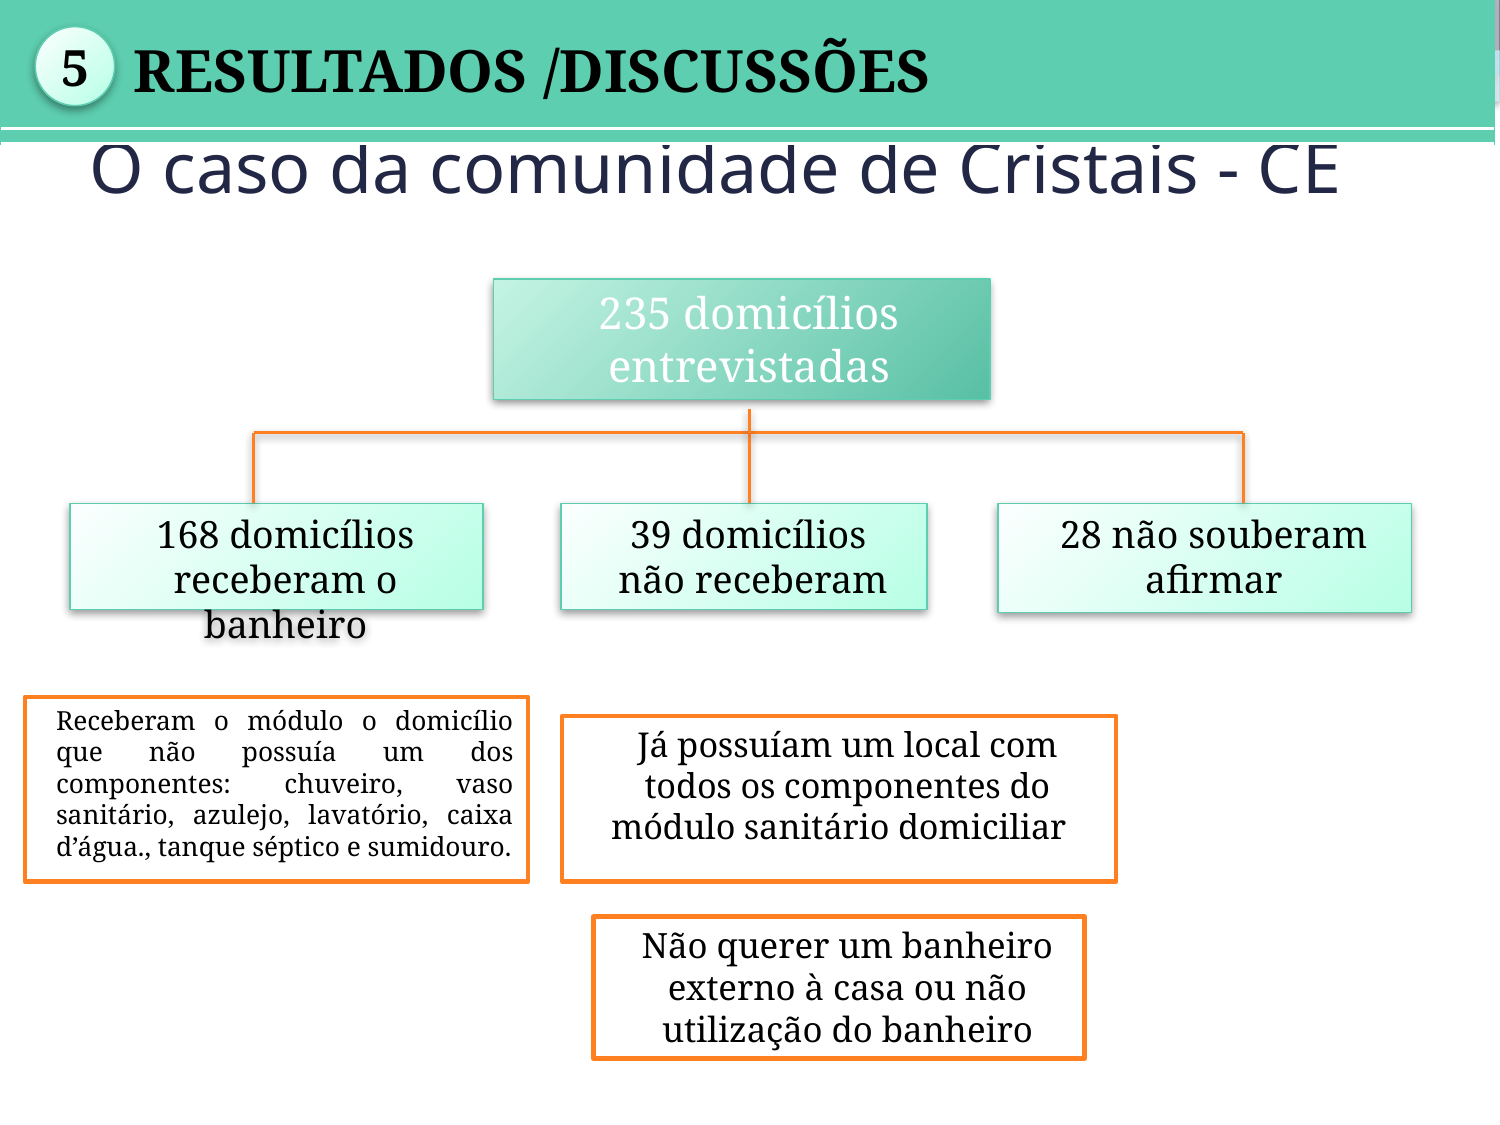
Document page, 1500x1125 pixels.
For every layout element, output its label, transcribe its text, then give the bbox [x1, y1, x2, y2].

text_box 39 domicílios não receberam [560, 503, 928, 610]
text_box Já possuíam um local com todos os componentes do módulo sanitário domiciliar [561, 714, 1118, 883]
table_header [1, 0, 1494, 127]
title O caso da comunidade de Cristais - CE [75, 145, 1425, 254]
table_header [1, 130, 29, 142]
list 235 domicílios entrevistadas [493, 278, 991, 400]
text_box Não querer um banheiro externo à casa ou não utilização do banheiro [592, 915, 1086, 1060]
table_header [947, 130, 1494, 142]
text_box Resultados /Discussões [29, 26, 947, 182]
text_box 168 domicílios receberam o banheiro [69, 503, 484, 610]
text_box Receberam o módulo o domicílio que não possuía um dos componentes: chuveiro, vaso sanitário, azulejo, lavatório, caixa d’água., tanque séptico e sumidouro. [23, 695, 530, 883]
text_box 28 não souberam afirmar [997, 503, 1412, 613]
